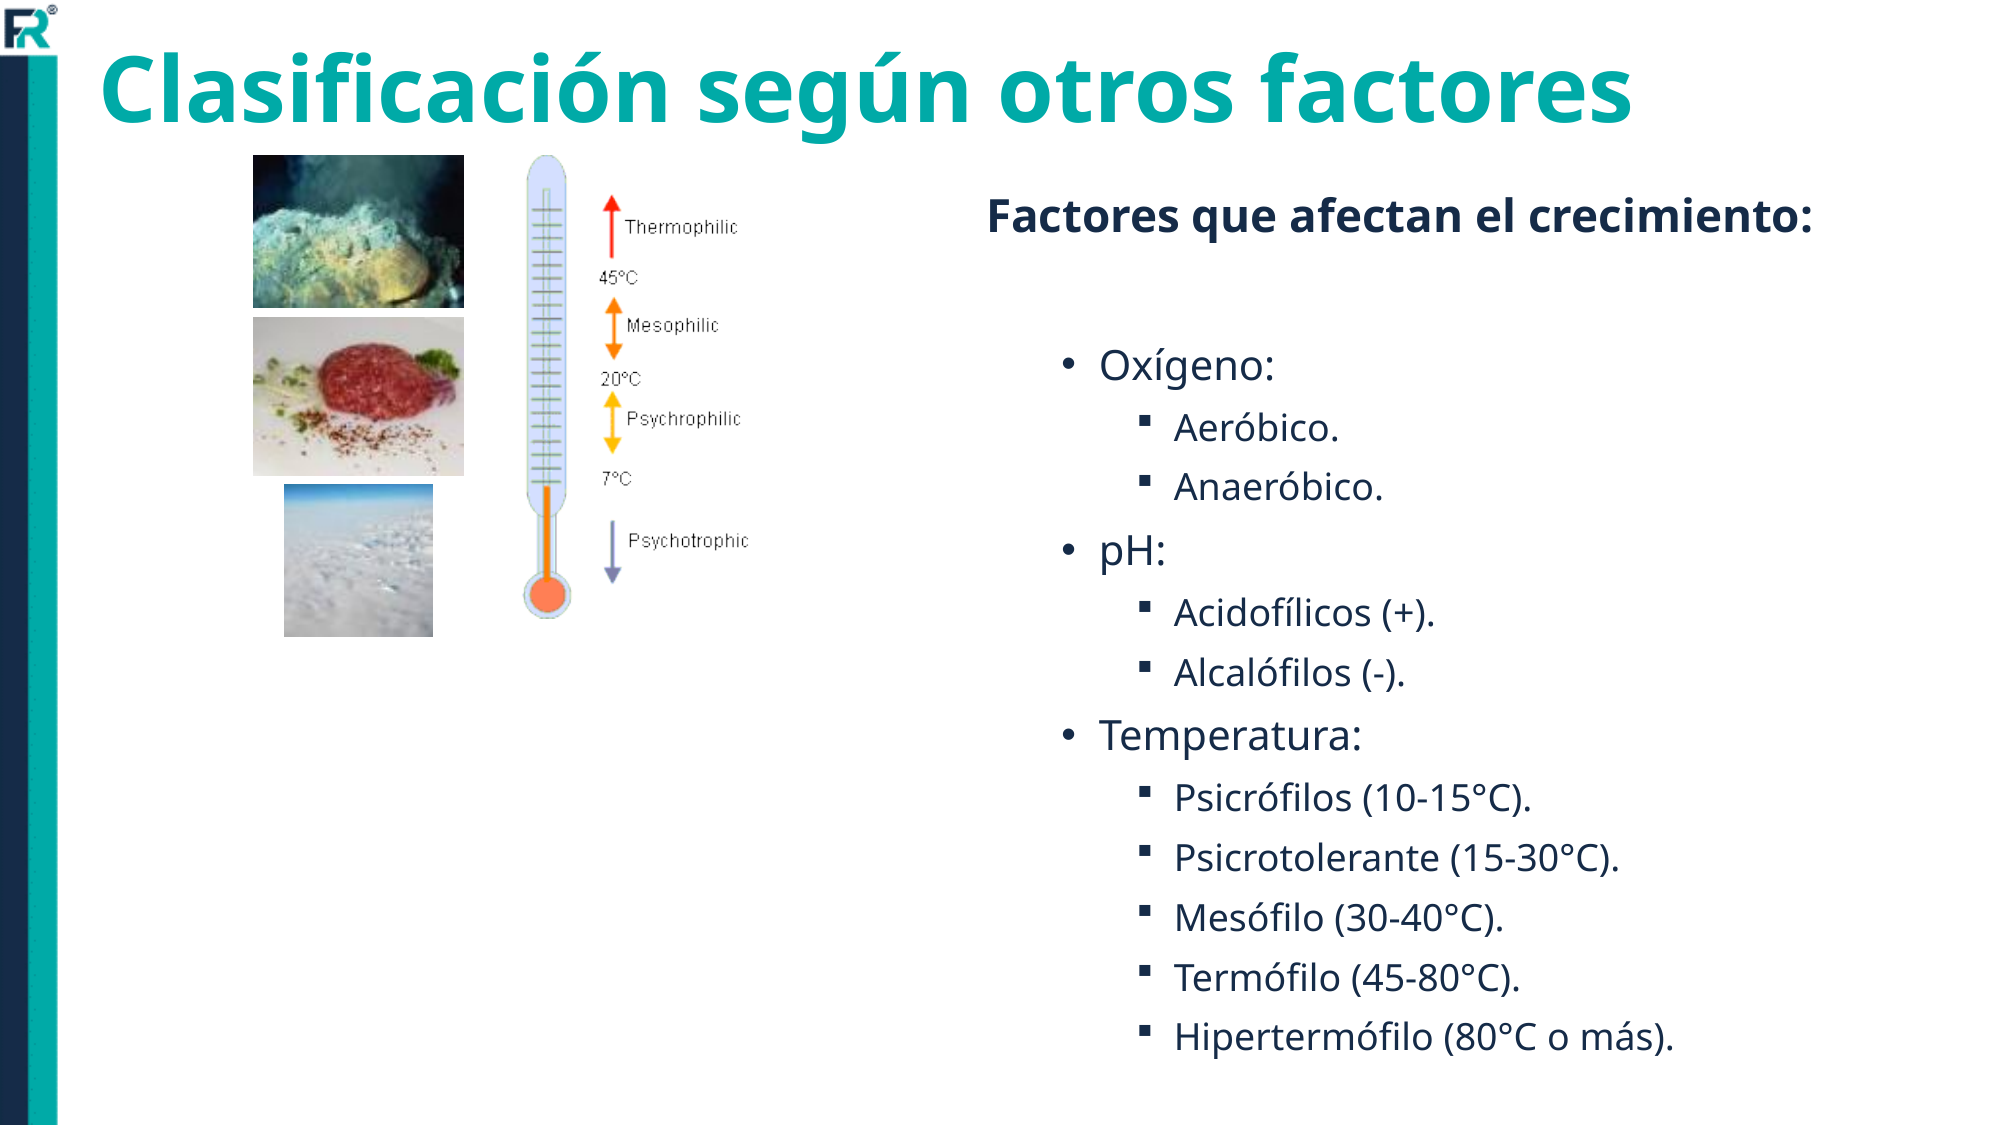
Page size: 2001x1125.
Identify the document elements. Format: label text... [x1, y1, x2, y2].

title Clasificación según otros factores [83, 11, 1868, 174]
list Factores que afectan el crecimiento: Oxígeno: Aeróbico. Anaeróbico. pH: Acidofílicos (+). Alcalófilos (-). Temperatura: Psicrófilos (10-15°C). Psicrotolerante (15-30°C). Mesófilo (30-40°C). Termófilo (45-80°C). Hipertermófilo (80°C o más). [971, 173, 1867, 1075]
picture [0, 0, 2001, 1125]
